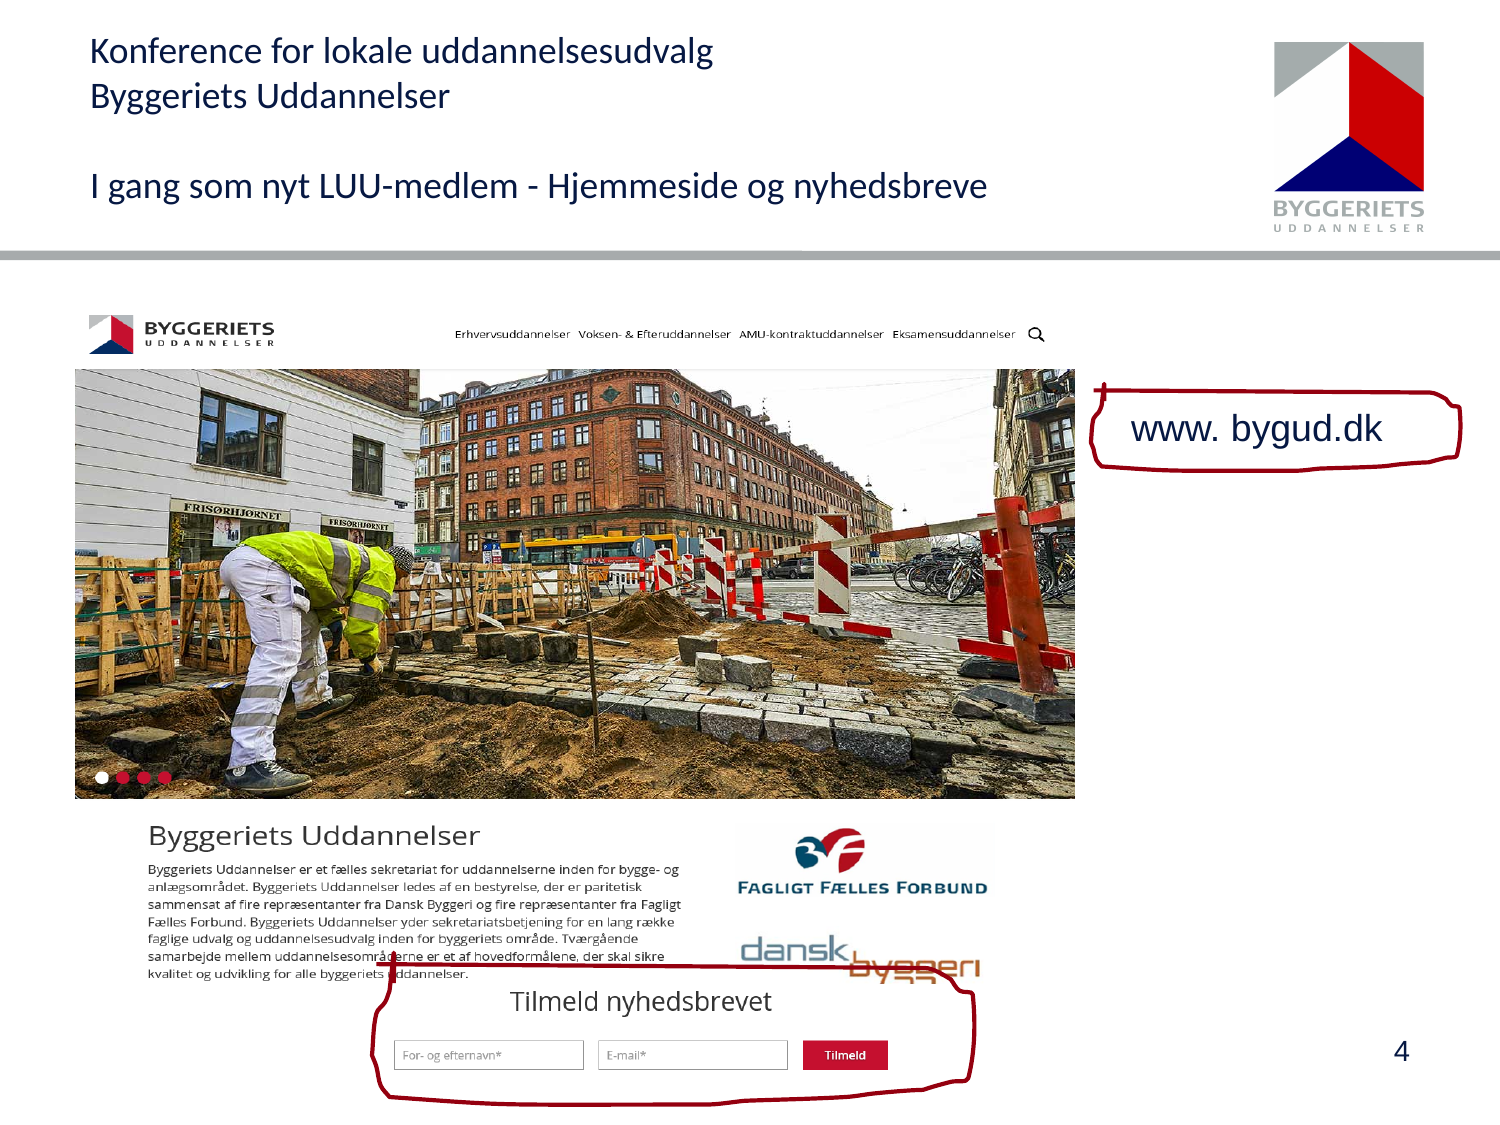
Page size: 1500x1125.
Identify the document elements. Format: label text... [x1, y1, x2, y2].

slide_number 4 [1074, 1024, 1426, 1103]
text_box [385, 1096, 871, 1107]
text_box www. bygud.dk [1116, 397, 1436, 457]
picture [74, 302, 1076, 1088]
text_box [1088, 381, 1463, 473]
picture [1274, 42, 1424, 232]
title Konference for lokale uddannelsesudvalg Byggeriets Uddannelser I gang som nyt LUU-medlem - Hjemmeside og nyhedsbreve [74, 44, 1247, 233]
list [0, 274, 1361, 1002]
